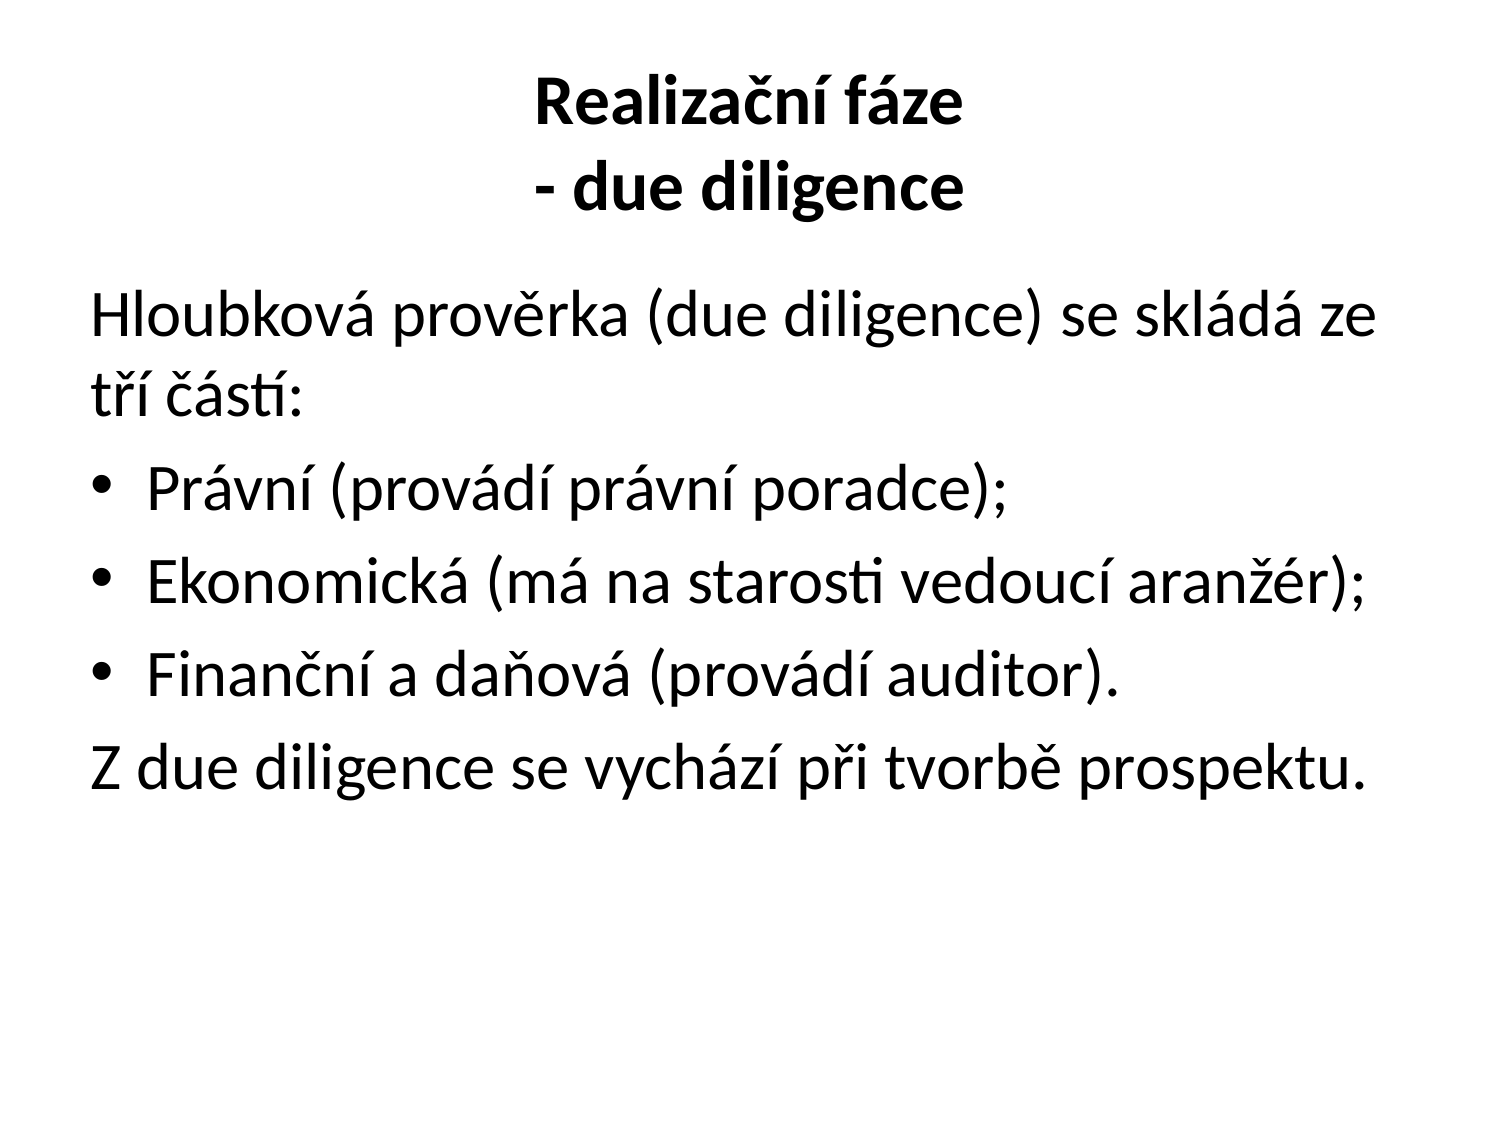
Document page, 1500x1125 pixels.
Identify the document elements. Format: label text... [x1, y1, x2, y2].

title Realizační fáze - due diligence [75, 45, 1425, 233]
list Hloubková prověrka (due diligence) se skládá ze tří částí: Právní (provádí právní poradce); Ekonomická (má na starosti vedoucí aranžér); Finanční a daňová (provádí auditor). Z due diligence se vychází při tvorbě prospektu. [75, 262, 1425, 1005]
